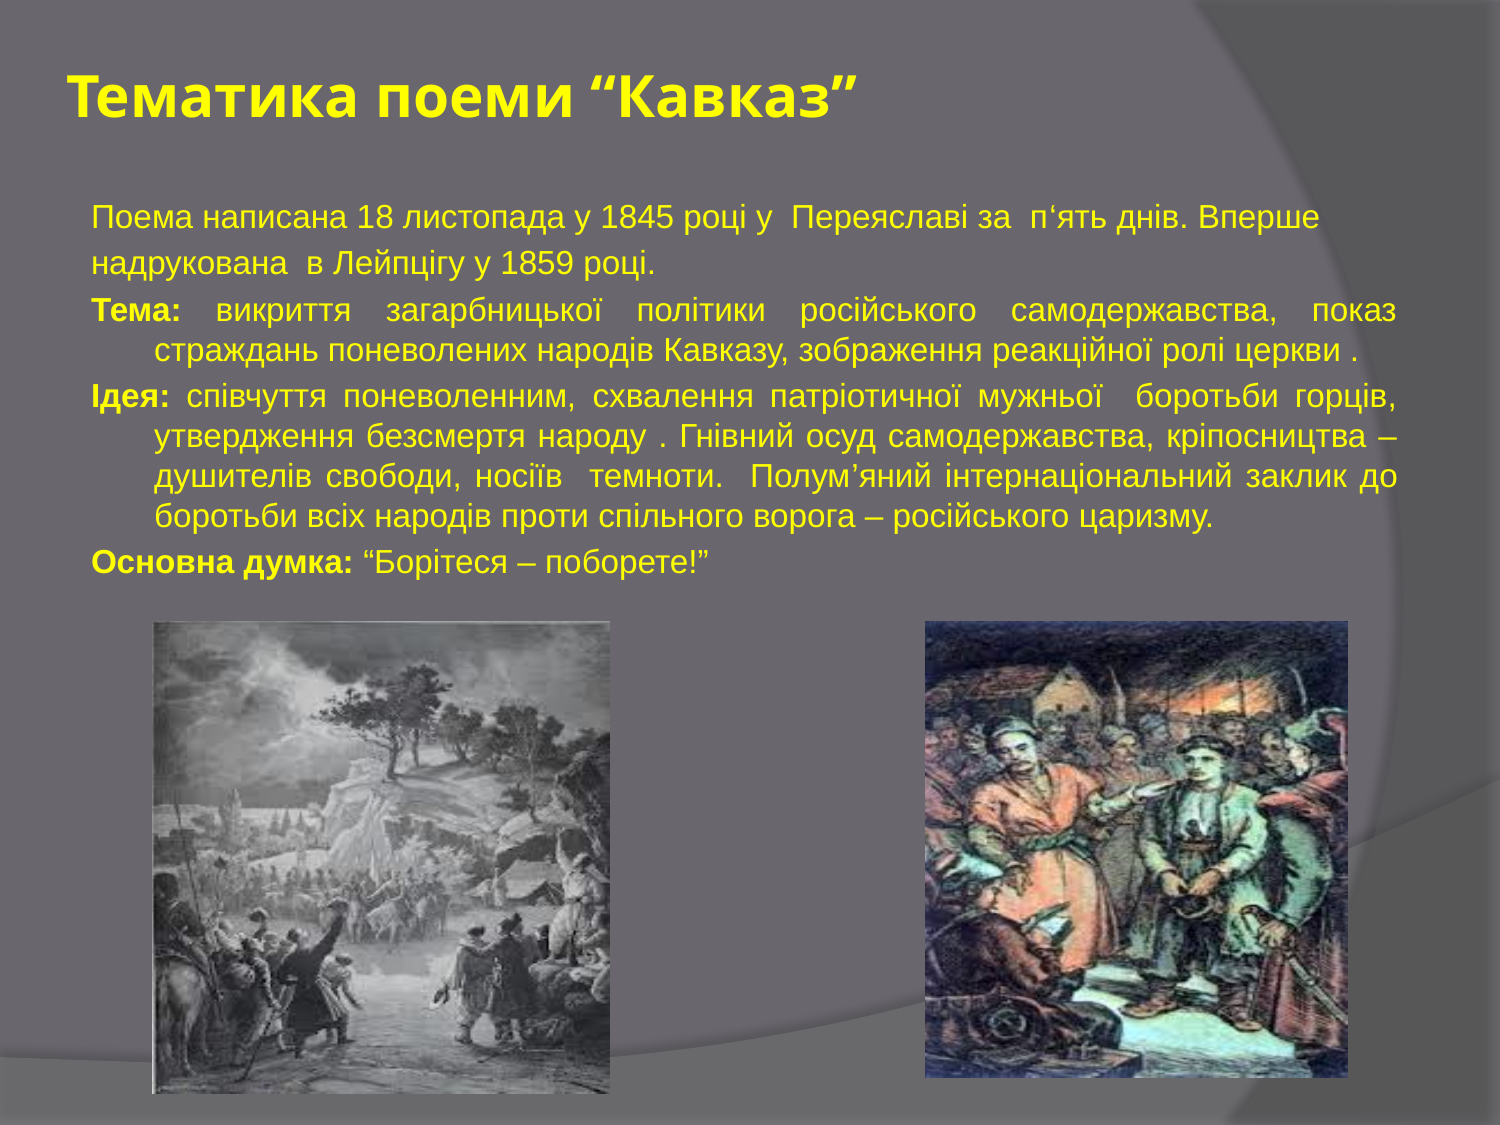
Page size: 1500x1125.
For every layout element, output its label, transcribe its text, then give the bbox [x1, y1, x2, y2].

picture [152, 620, 610, 1094]
list Поема написана 18 листопада у 1845 році у Переяславі за п‘ять днів. Вперше надрукована в Лейпцігу у 1859 році. Тема: викриття загарбницької політики російського самодержавства, показ страждань поневолених народів Кавказу, зображення реакційної ролі церкви . Ідея: співчуття поневоленним, схвалення патріотичної мужньої боротьби горців, утвердження безсмертя народу . Гнівний осуд самодержавства, кріпосництва – душителів свободи, носіїв темноти. Полум’яний інтернаціональний заклик до боротьби всіх народів проти спільного ворога – російського царизму. Основна думка: “Борітеся – поборете!” [70, 187, 1414, 930]
title Тематика поеми “Кавказ” [58, 0, 1409, 188]
picture [925, 620, 1348, 1079]
